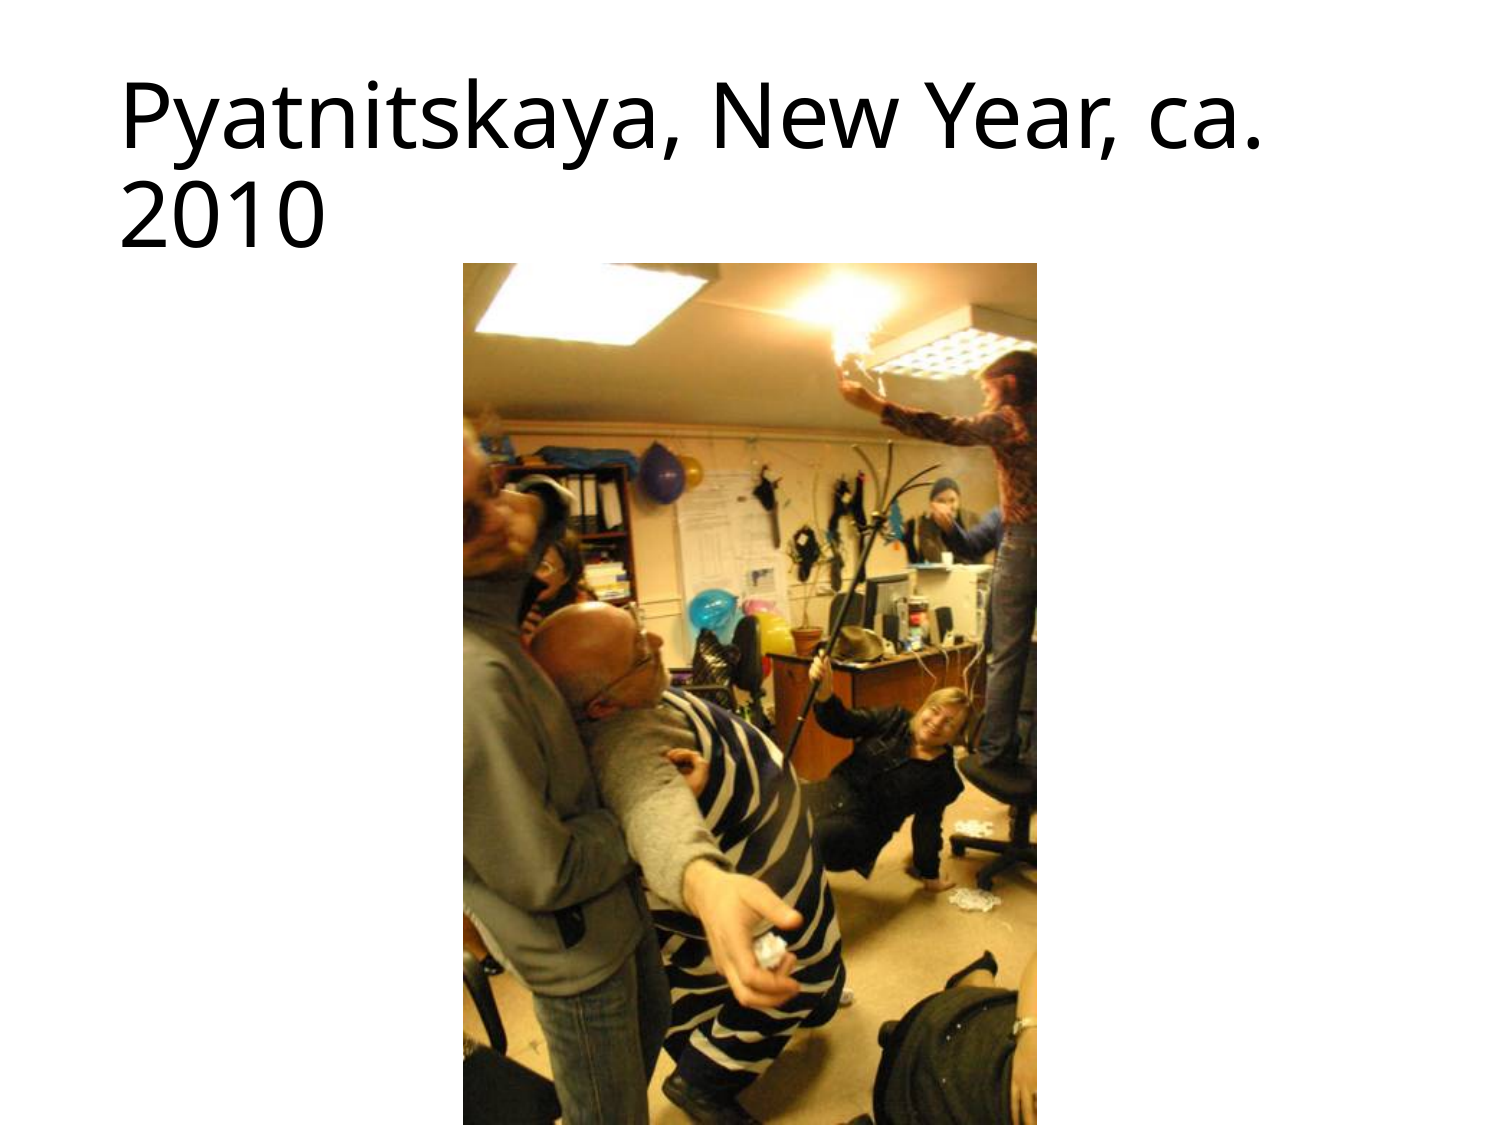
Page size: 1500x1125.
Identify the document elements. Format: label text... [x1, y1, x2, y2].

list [463, 263, 1037, 1125]
title Pyatnitskaya, New Year, ca. 2010 [103, 59, 1397, 278]
